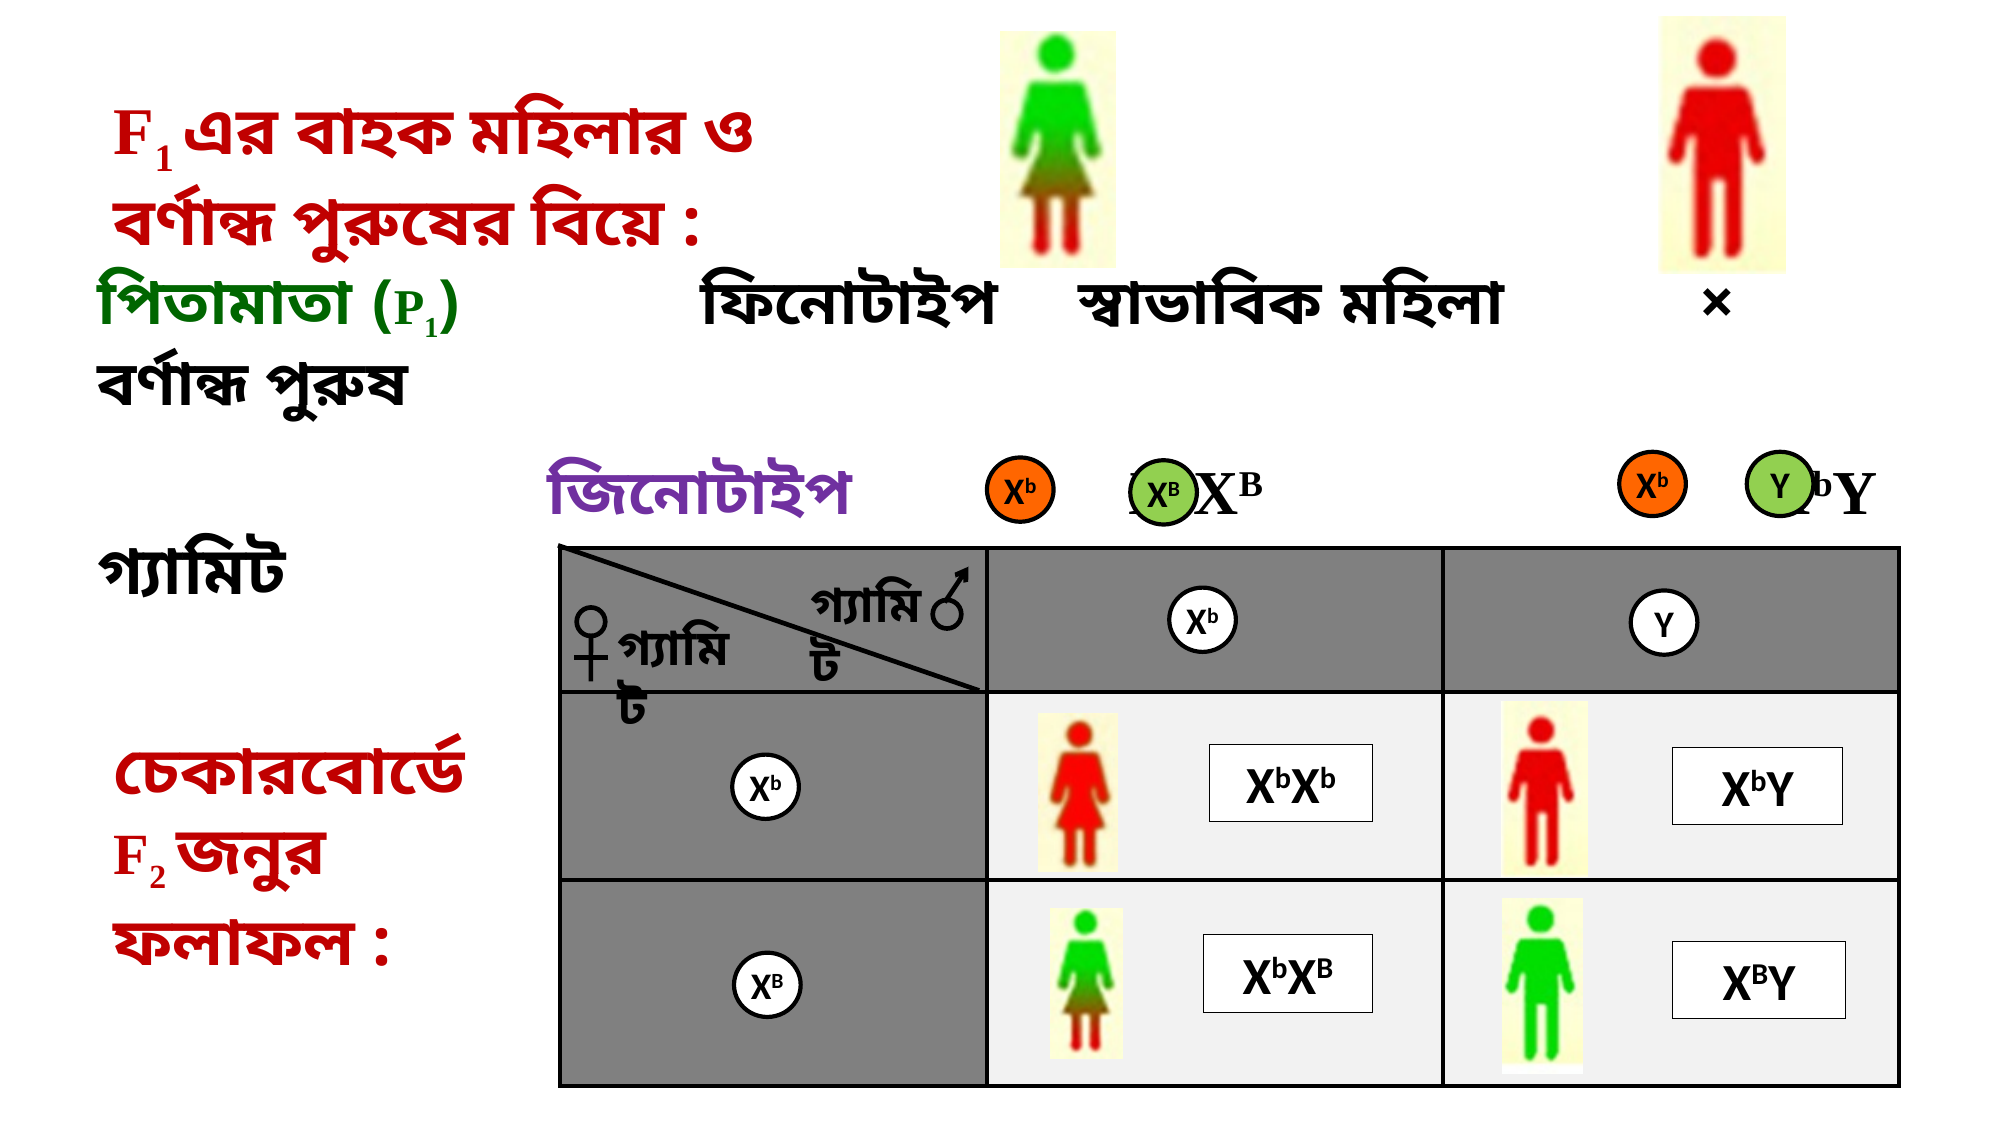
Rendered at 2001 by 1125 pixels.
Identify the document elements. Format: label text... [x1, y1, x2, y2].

picture [1049, 908, 1123, 1059]
text_box Xb [984, 455, 1056, 524]
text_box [574, 607, 608, 682]
table_cell [989, 882, 1441, 1084]
text_box Y [1628, 588, 1700, 657]
text_box XbXb [1209, 744, 1373, 822]
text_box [557, 545, 980, 691]
table_header [989, 550, 1441, 690]
table_cell [562, 882, 985, 1084]
text_box XB [731, 950, 803, 1020]
table_cell [562, 694, 985, 878]
text_box Xb [1167, 585, 1238, 655]
picture [1038, 713, 1119, 873]
text_box চেকারবোর্ডে F2 জনুর ফলাফল : [99, 720, 518, 986]
table_cell [1445, 882, 1897, 1084]
picture [1502, 897, 1583, 1074]
text_box পিতামাতা (P1) ফিনোটাইপ স্বাভাবিক মহিলা × বর্ণান্ধ পুরুষ জিনোটাইপ XbXB XbY গ্যামিট [82, 180, 1985, 616]
table_cell [989, 694, 1441, 878]
table_cell [1445, 694, 1897, 878]
picture [999, 30, 1116, 269]
text_box XbY [1672, 747, 1843, 825]
text_box XbXB [1203, 934, 1373, 1013]
text_box Xb [730, 752, 801, 822]
text_box XB [1128, 458, 1200, 527]
text_box গ্যামিট [602, 699, 753, 743]
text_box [932, 566, 969, 629]
text_box F1 এর বাহক মহিলার ও বর্ণান্ধ পুরুষের বিয়ে : [98, 80, 926, 267]
text_box Y [1744, 449, 1816, 519]
picture [1500, 701, 1588, 878]
picture [1658, 16, 1787, 275]
text_box Xb [1617, 449, 1688, 519]
table_header [1445, 550, 1897, 690]
text_box XBY [1672, 941, 1846, 1019]
